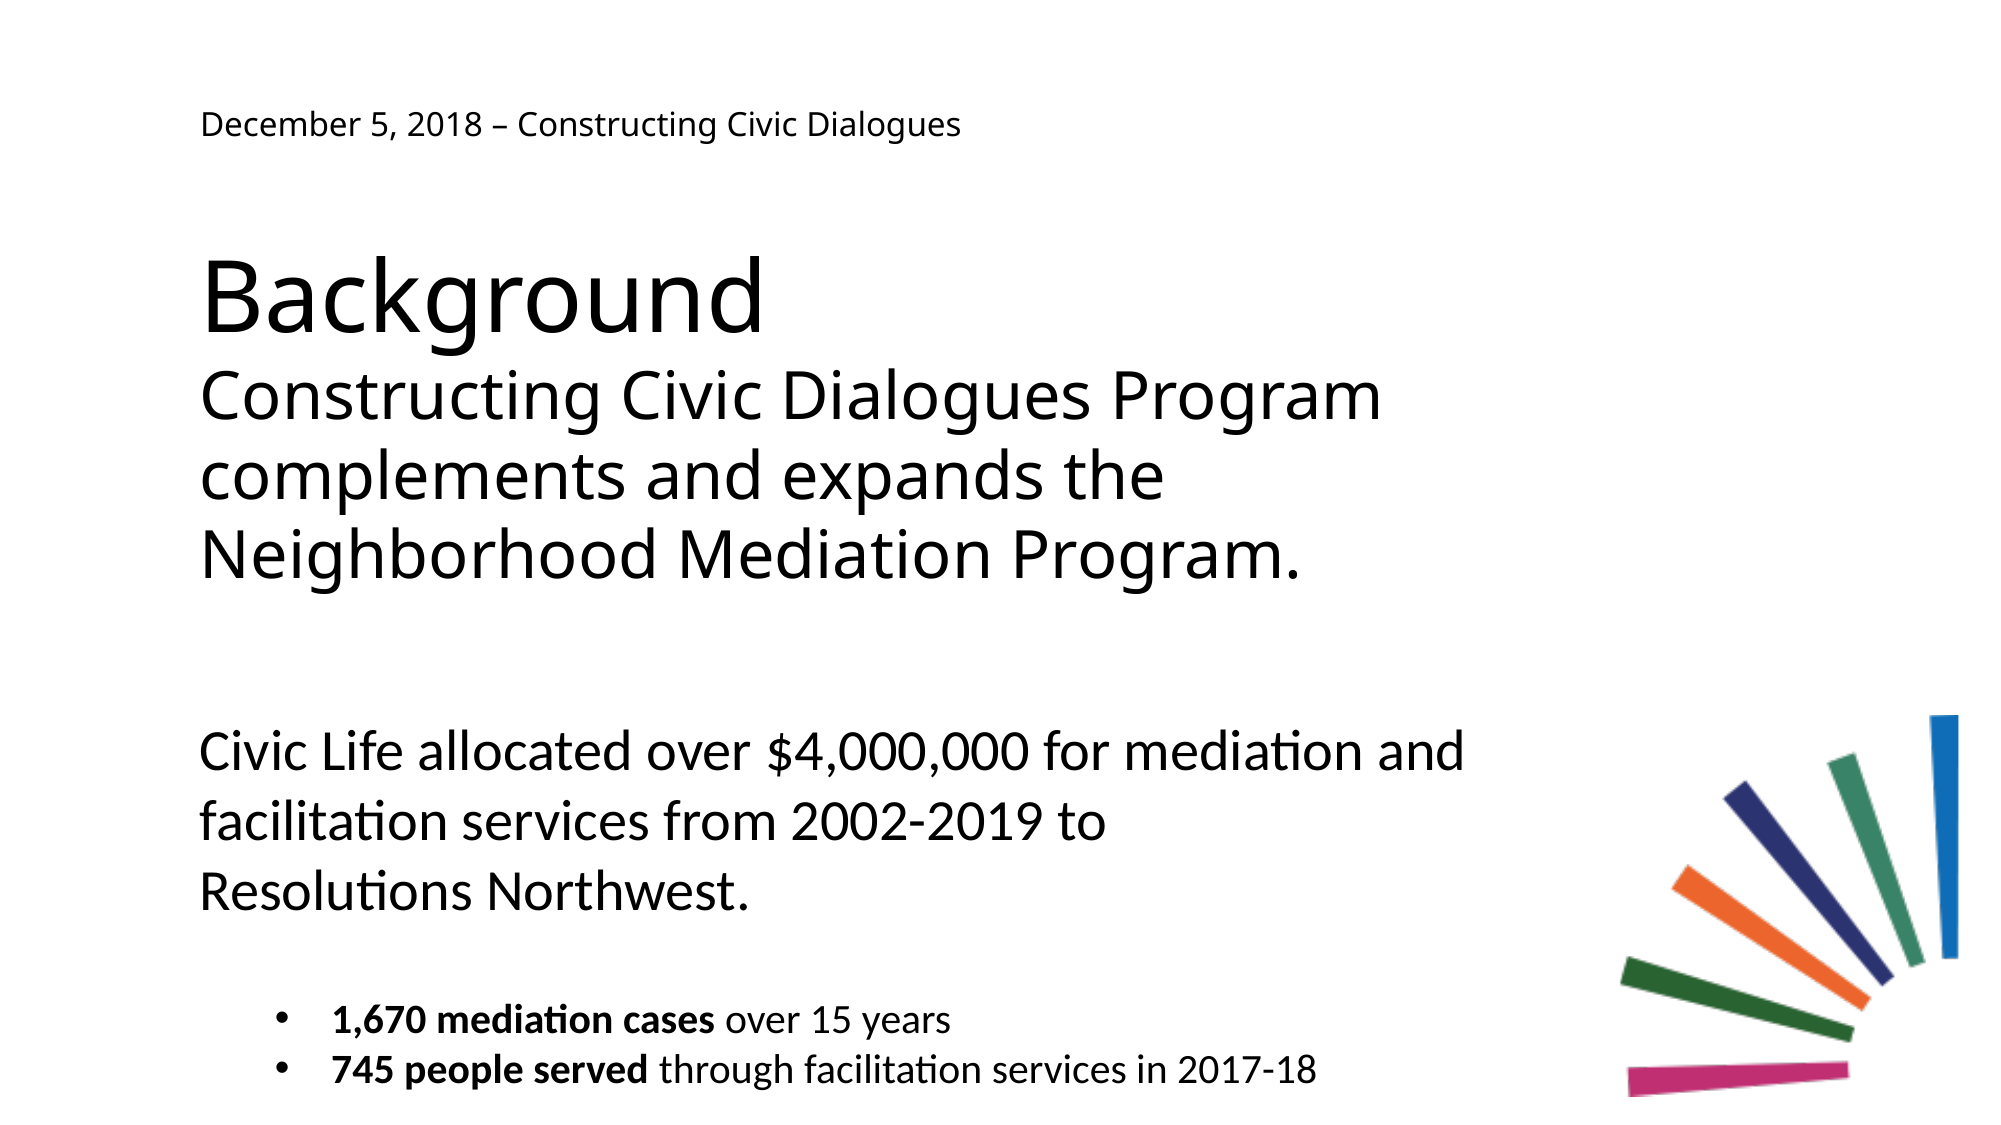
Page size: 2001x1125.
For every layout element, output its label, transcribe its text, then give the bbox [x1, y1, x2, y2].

picture [1610, 715, 1974, 1097]
text_box December 5, 2018 – Constructing Civic Dialogues [185, 96, 1138, 151]
text_box Background Constructing Civic Dialogues Program complements and expands the Neighborhood Mediation Program. Civic Life allocated over $4,000,000 for mediation and facilitation services from 2002-2019 to Resolutions Northwest. 1,670 mediation cases over 15 years 745 people served through facilitation services in 2017-18 [185, 225, 1652, 1100]
